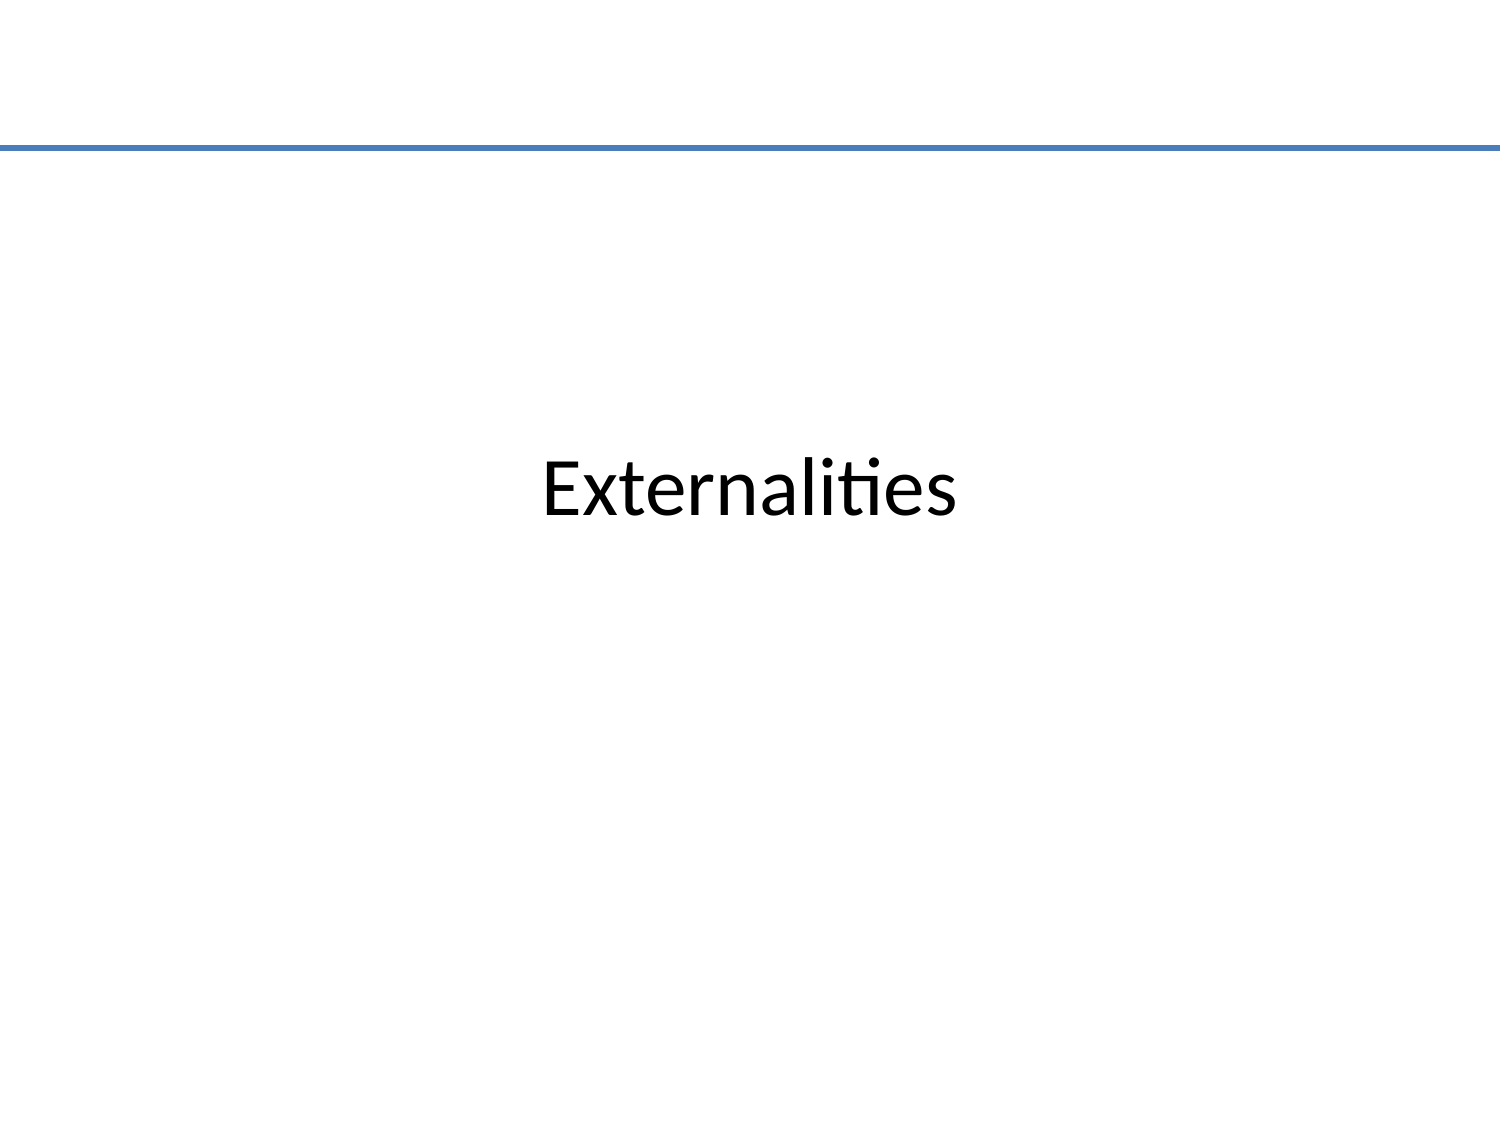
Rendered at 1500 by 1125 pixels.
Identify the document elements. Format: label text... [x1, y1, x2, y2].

title Externalities [0, 425, 1500, 825]
